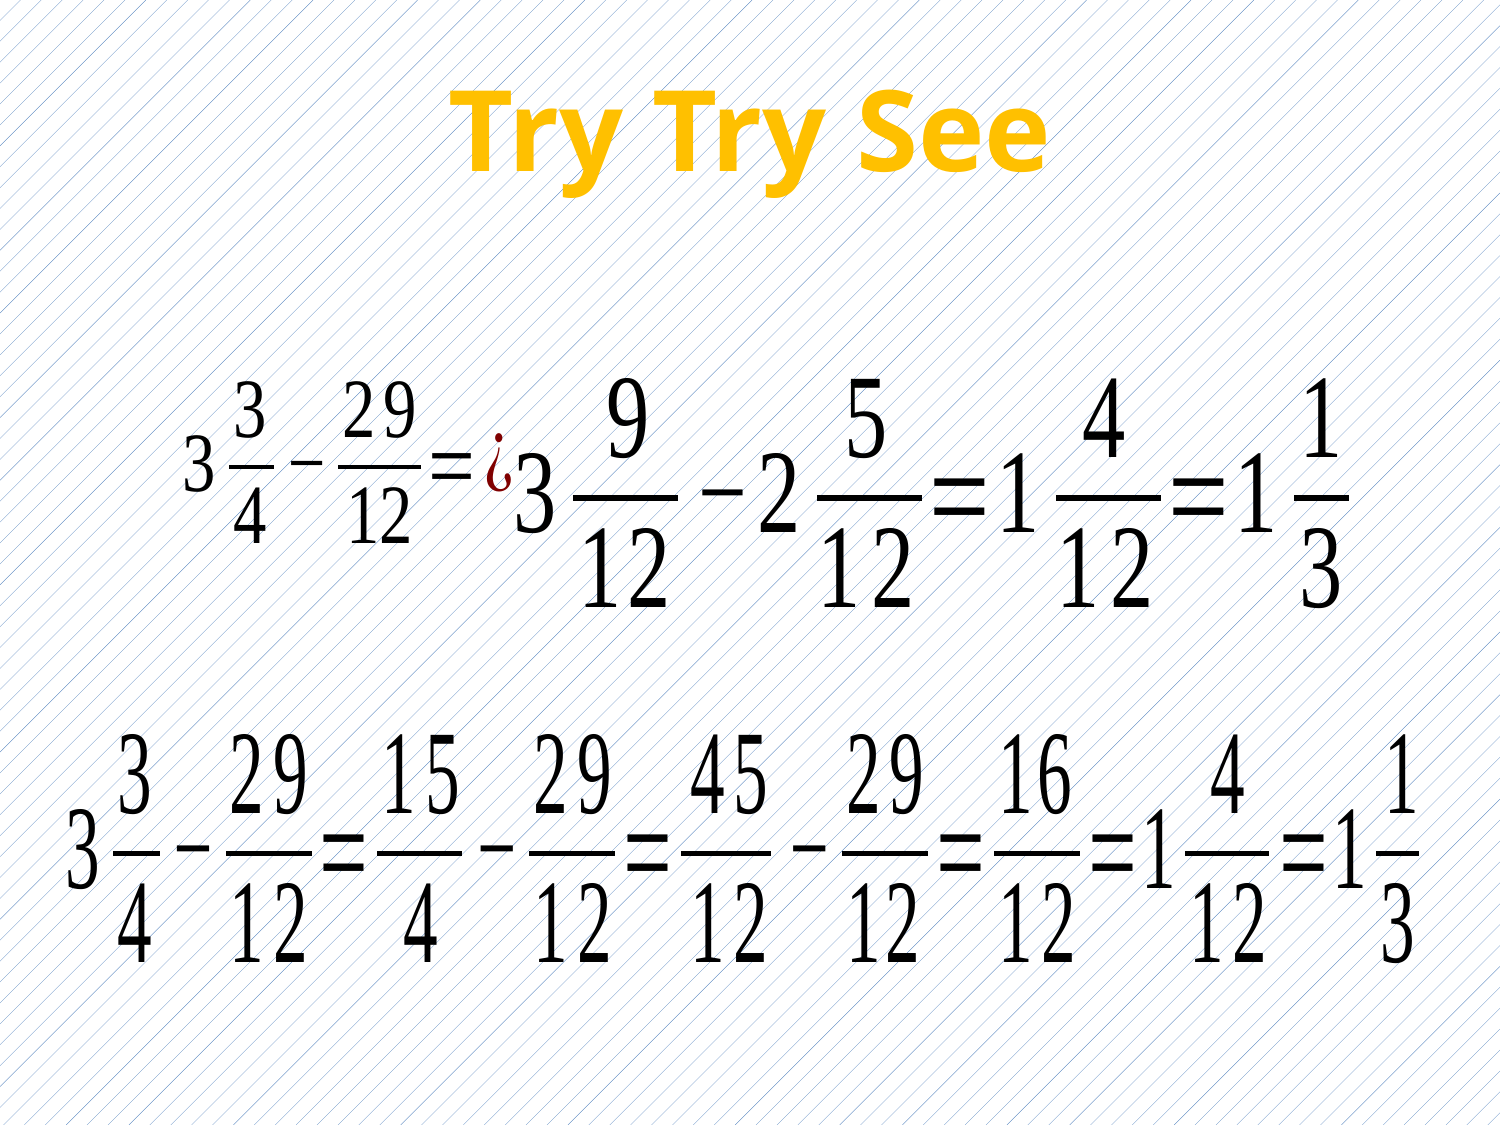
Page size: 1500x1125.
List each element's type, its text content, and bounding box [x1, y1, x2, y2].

title Try Try See [75, 32, 1425, 220]
